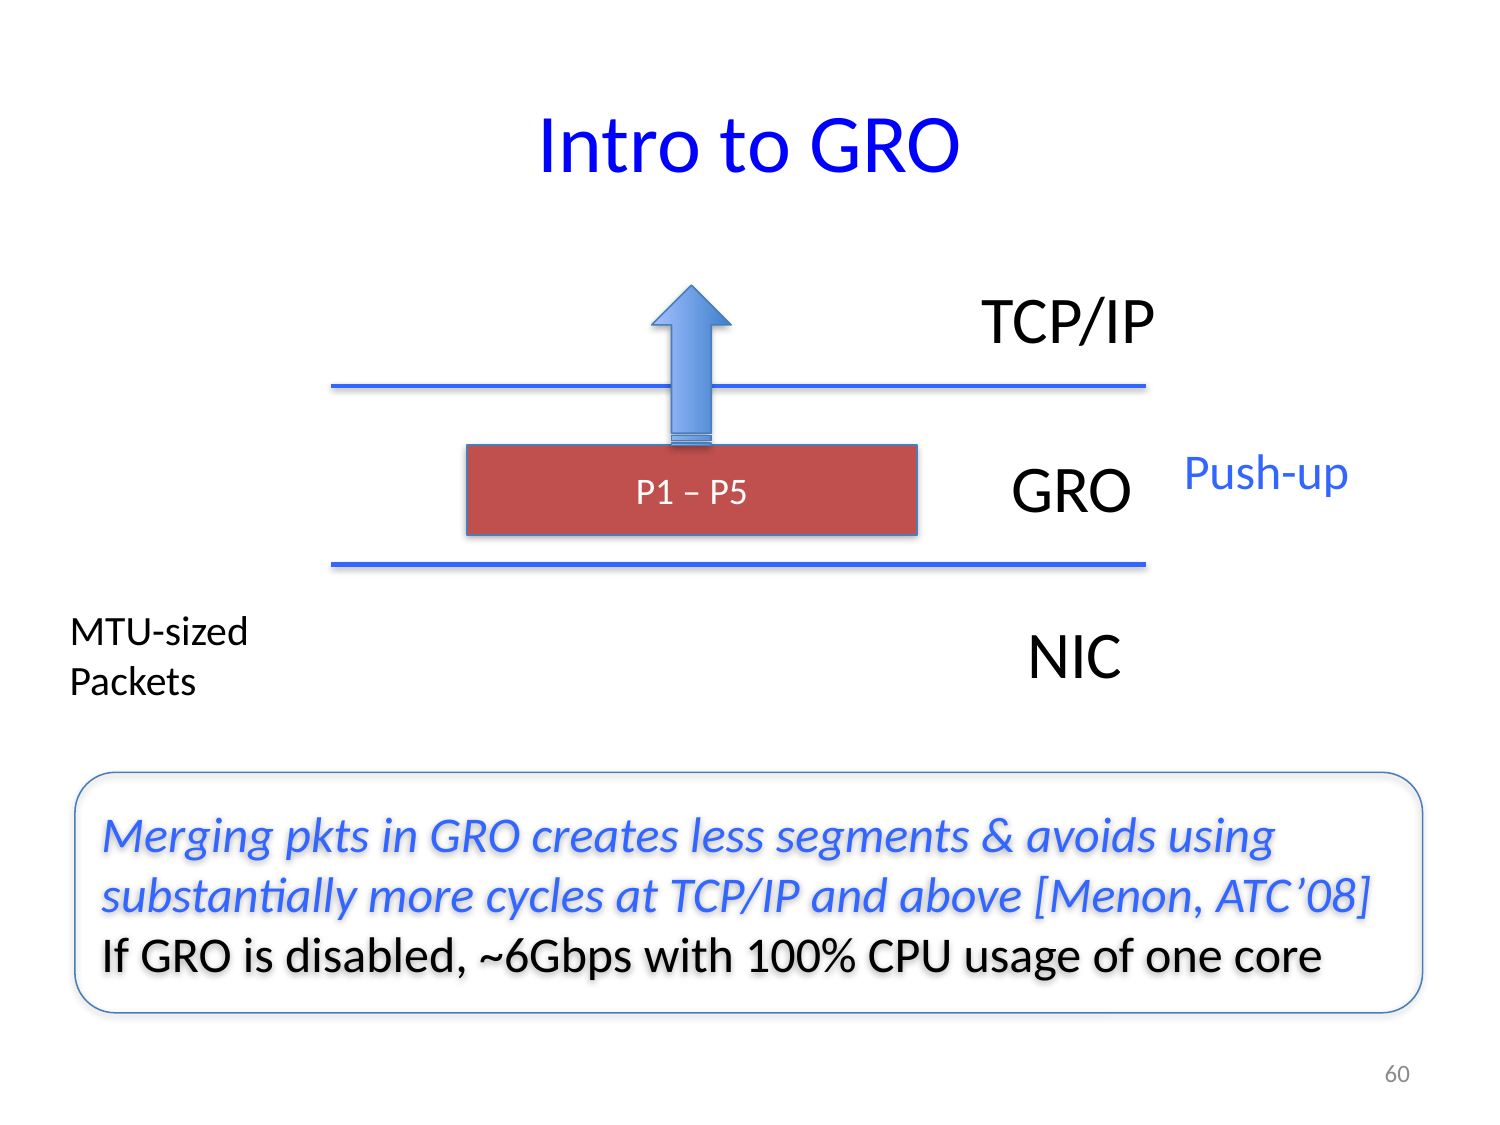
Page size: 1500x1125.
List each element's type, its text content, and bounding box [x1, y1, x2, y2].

text_box [671, 442, 712, 446]
text_box Push-up [1168, 432, 1454, 508]
text_box [671, 435, 712, 441]
text_box P1 – P5 [466, 444, 918, 536]
text_box NIC [1012, 604, 1138, 700]
text_box [650, 284, 732, 385]
text_box TCP/IP [966, 269, 1172, 365]
title Intro to GRO [75, 45, 1425, 233]
slide_number 60 [1074, 1042, 1425, 1103]
text_box GRO [996, 438, 1149, 534]
text_box [670, 395, 713, 434]
text_box MTU-sized Packets [54, 596, 274, 712]
text_box Merging pkts in GRO creates less segments & avoids using substantially more cycles at TCP/IP and above [Menon, ATC’08] If GRO is disabled, ~6Gbps with 100% CPU usage of one core [74, 771, 1424, 1014]
